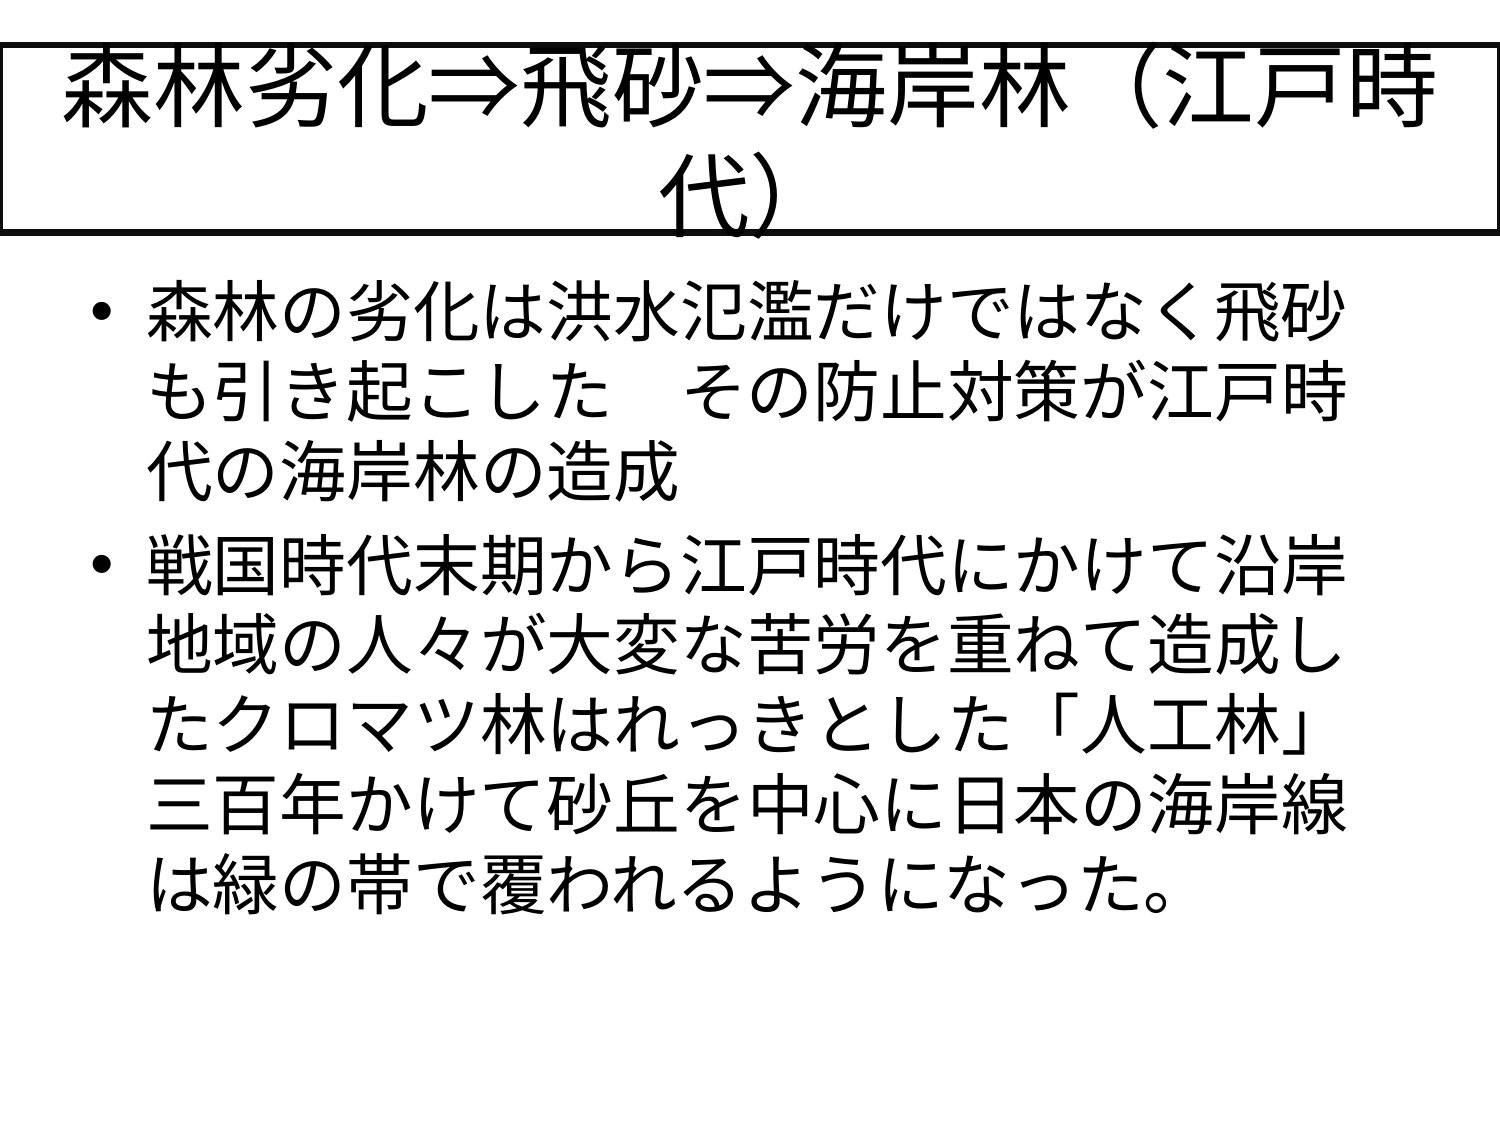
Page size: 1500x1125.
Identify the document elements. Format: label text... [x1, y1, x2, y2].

title 森林劣化⇒飛砂⇒海岸林（江戸時代） [0, 45, 1500, 233]
list 森林の劣化は洪水氾濫だけではなく飛砂も引き起こした その防止対策が江戸時代の海岸林の造成 戦国時代末期から江戸時代にかけて沿岸地域の人々が大変な苦労を重ねて造成したクロマツ林はれっきとした「人工林」三百年かけて砂丘を中心に日本の海岸線は緑の帯で覆われるようになった。 [75, 262, 1425, 1125]
